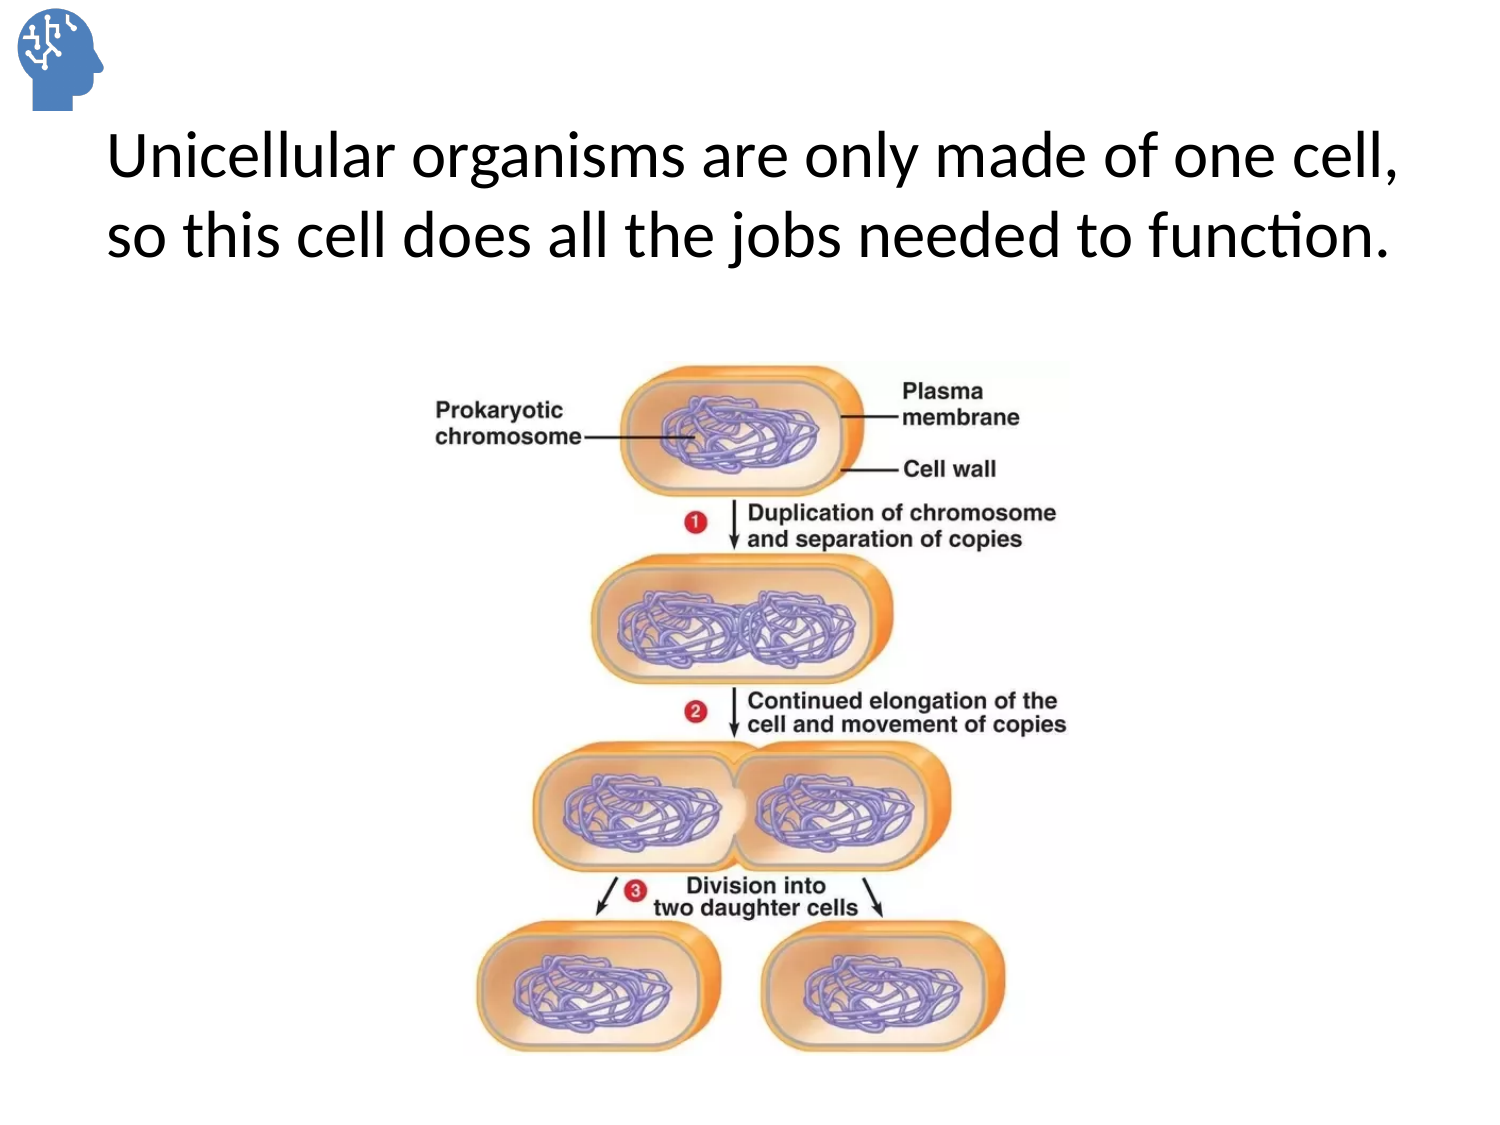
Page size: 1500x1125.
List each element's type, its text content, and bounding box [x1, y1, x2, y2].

text_box Unicellular organisms are only made of one cell, so this cell does all the jobs needed to function. [91, 102, 1423, 278]
text_box [0, 0, 121, 121]
picture [430, 361, 1070, 1056]
